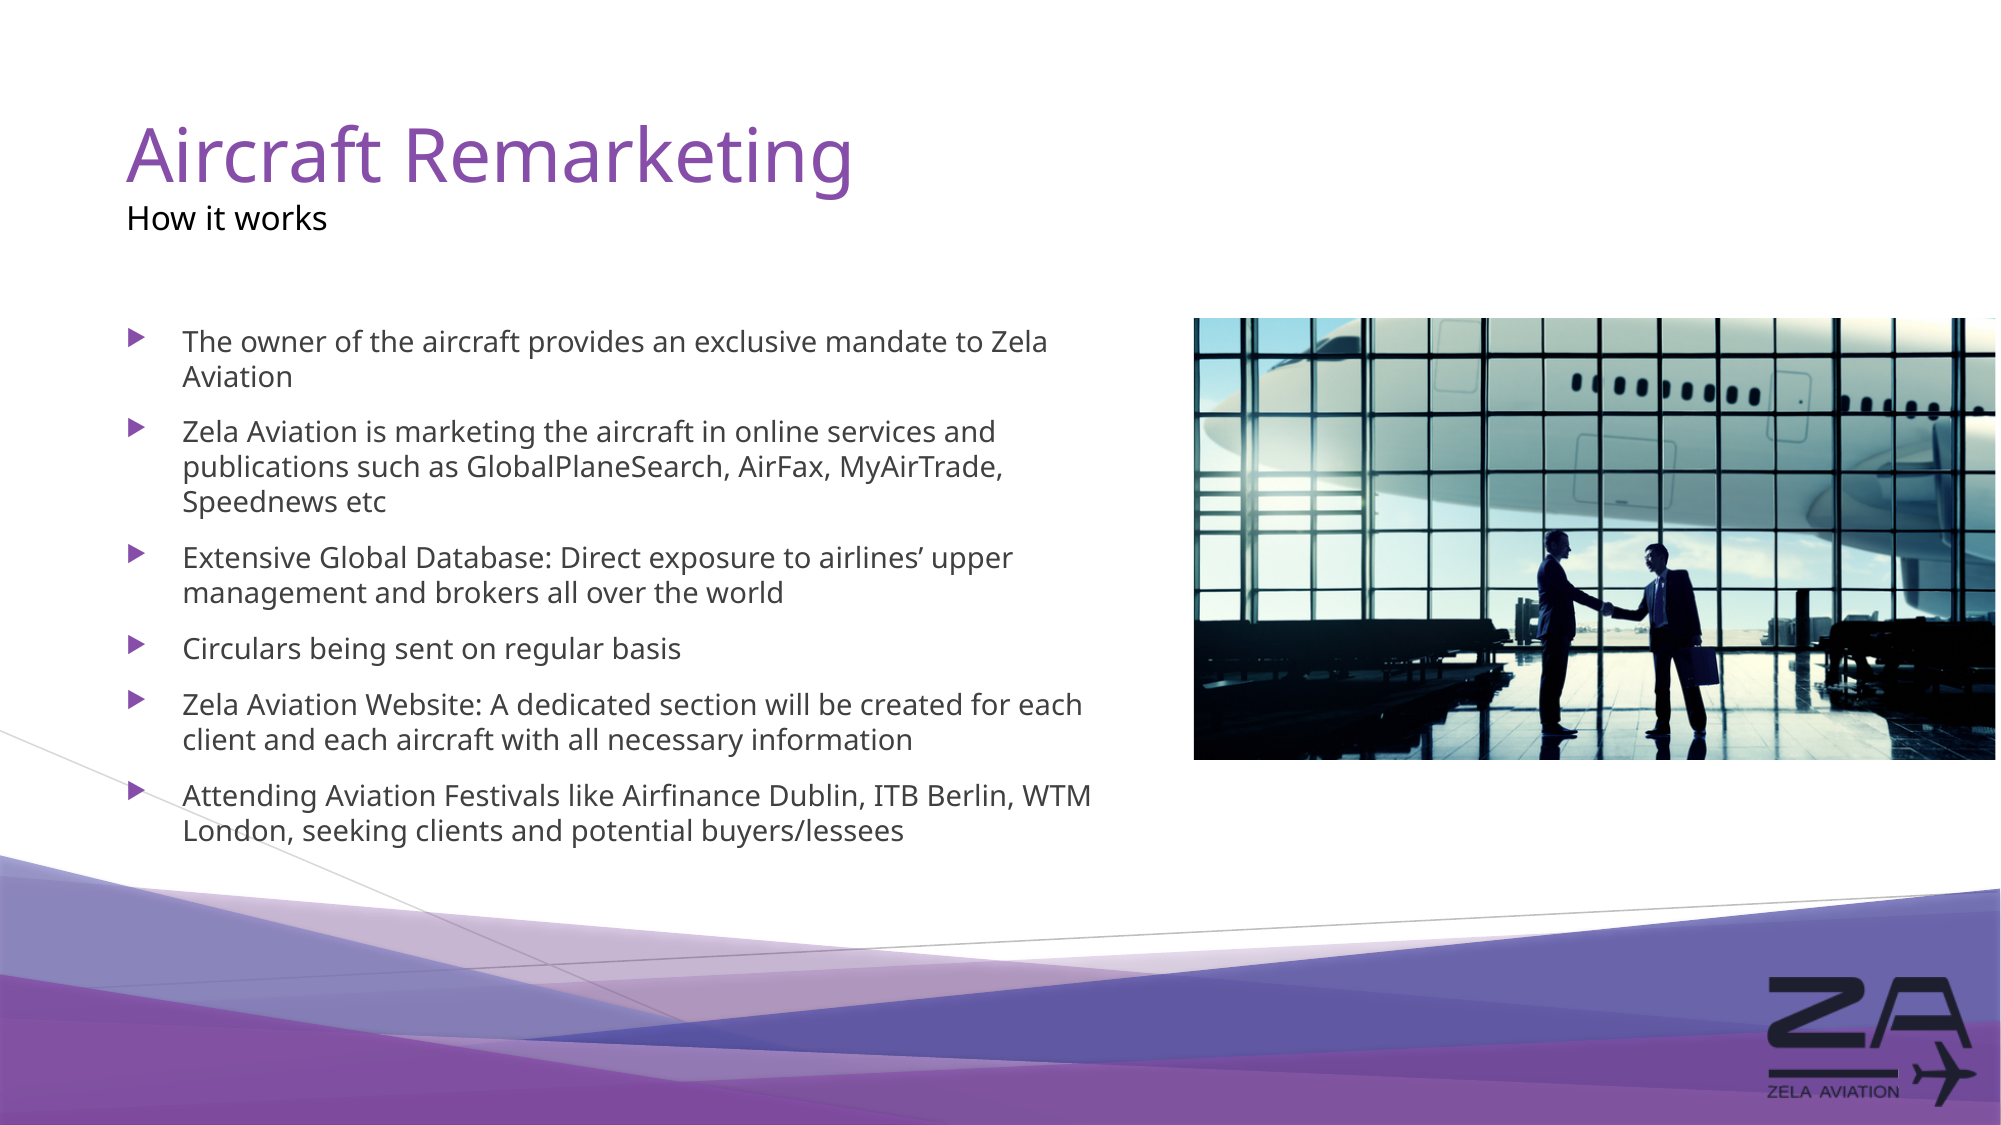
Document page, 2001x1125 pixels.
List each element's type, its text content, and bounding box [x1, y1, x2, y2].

picture [1767, 977, 1977, 1107]
picture [1193, 318, 1996, 761]
list The owner of the aircraft provides an exclusive mandate to Zela Aviation Zela Aviation is marketing the aircraft in online services and publications such as GlobalPlaneSearch, AirFax, MyAirTrade, Speednews etc Extensive Global Database: Direct exposure to airlines’ upper management and brokers all over the world Circulars being sent on regular basis Zela Aviation Website: A dedicated section will be created for each client and each aircraft with all necessary information Attending Aviation Festivals like Airfinance Dublin, ITB Berlin, WTM London, seeking clients and potential buyers/lessees [111, 315, 1146, 992]
title Aircraft Remarketing How it works [111, 99, 1683, 281]
